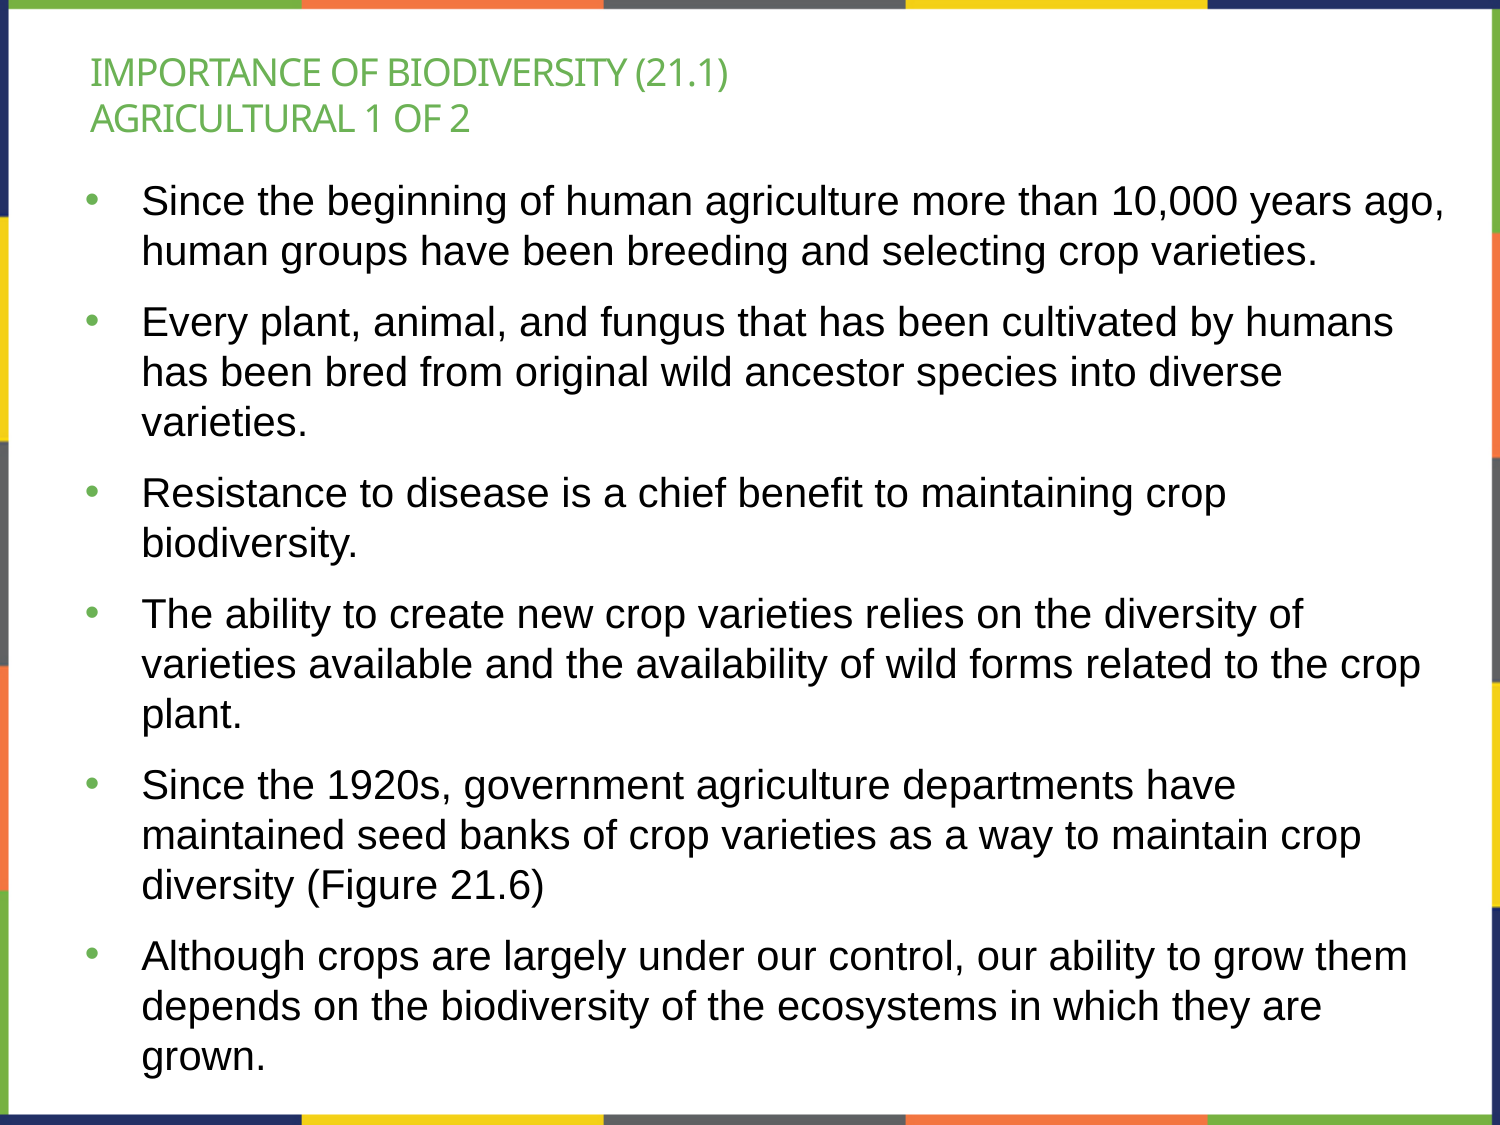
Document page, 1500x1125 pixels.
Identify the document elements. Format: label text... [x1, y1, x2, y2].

list Since the beginning of human agriculture more than 10,000 years ago, human groups have been breeding and selecting crop varieties. Every plant, animal, and fungus that has been cultivated by humans has been bred from original wild ancestor species into diverse varieties. Resistance to disease is a chief benefit to maintaining crop biodiversity. The ability to create new crop varieties relies on the diversity of varieties available and the availability of wild forms related to the crop plant. Since the 1920s, government agriculture departments have maintained seed banks of crop varieties as a way to maintain crop diversity (Figure 21.6) Although crops are largely under our control, our ability to grow them depends on the biodiversity of the ecosystems in which they are grown. [69, 166, 1464, 994]
title importance of biodiversity (21.1) agricultural 1 of 2 [75, 39, 1398, 148]
picture [0, 0, 1500, 1125]
